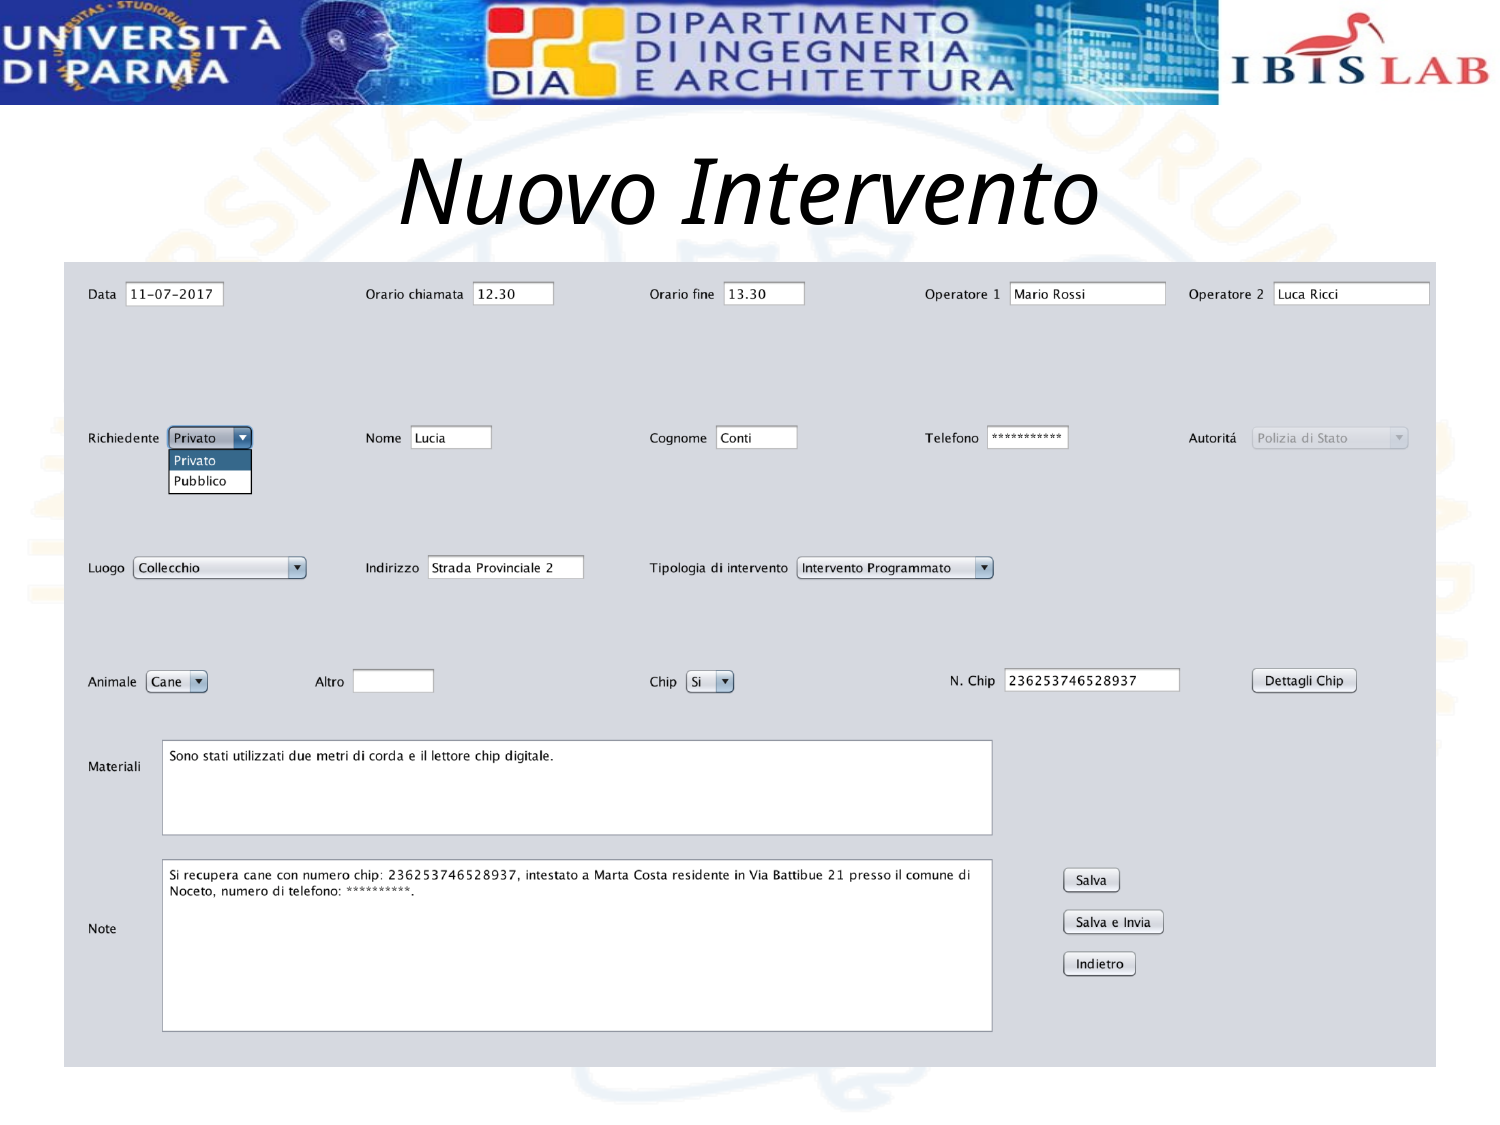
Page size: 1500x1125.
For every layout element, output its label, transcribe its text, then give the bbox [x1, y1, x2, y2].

picture [0, 0, 1500, 105]
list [63, 262, 1437, 1067]
text_box Nuovo Intervento [0, 112, 1500, 282]
